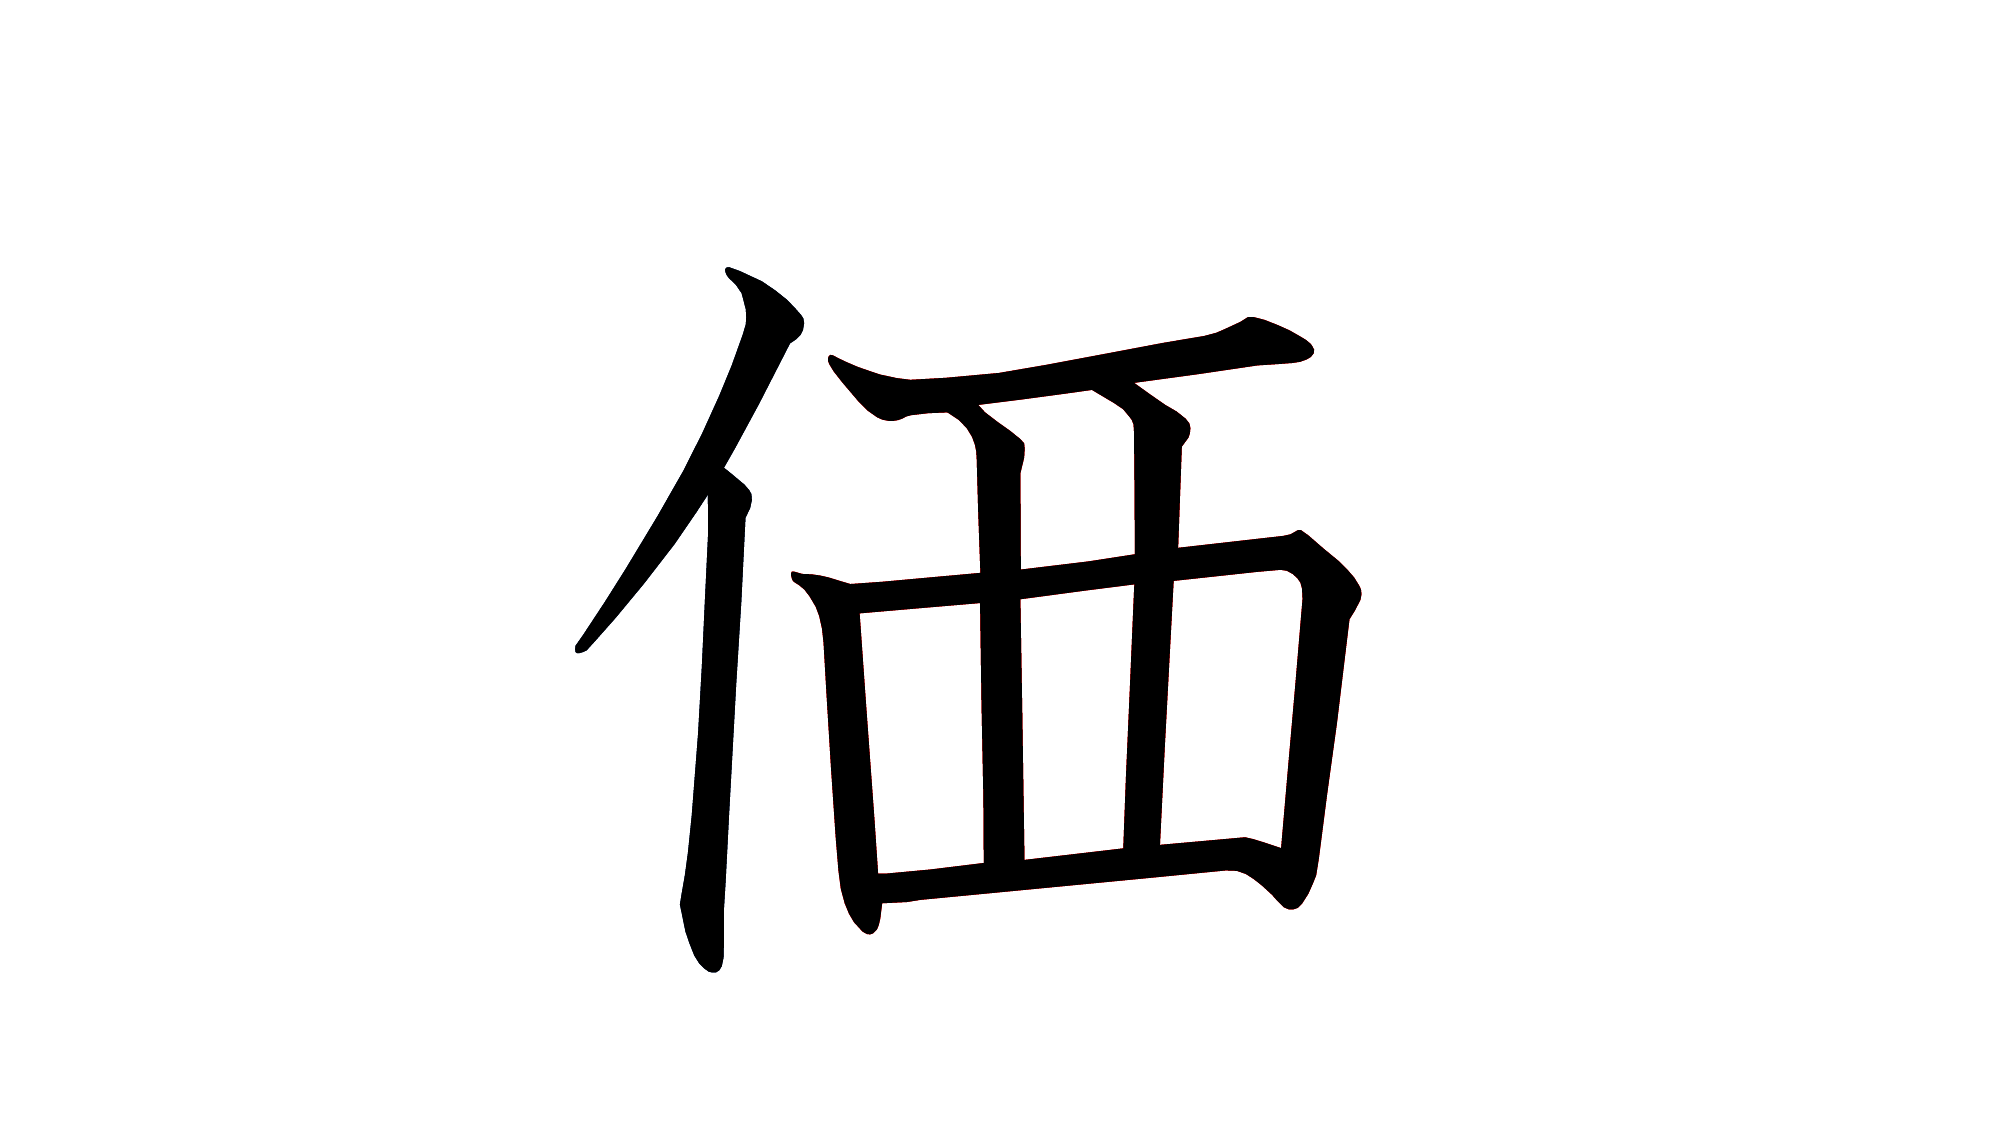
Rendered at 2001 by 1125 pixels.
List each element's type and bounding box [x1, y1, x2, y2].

text_box [574, 266, 1362, 973]
